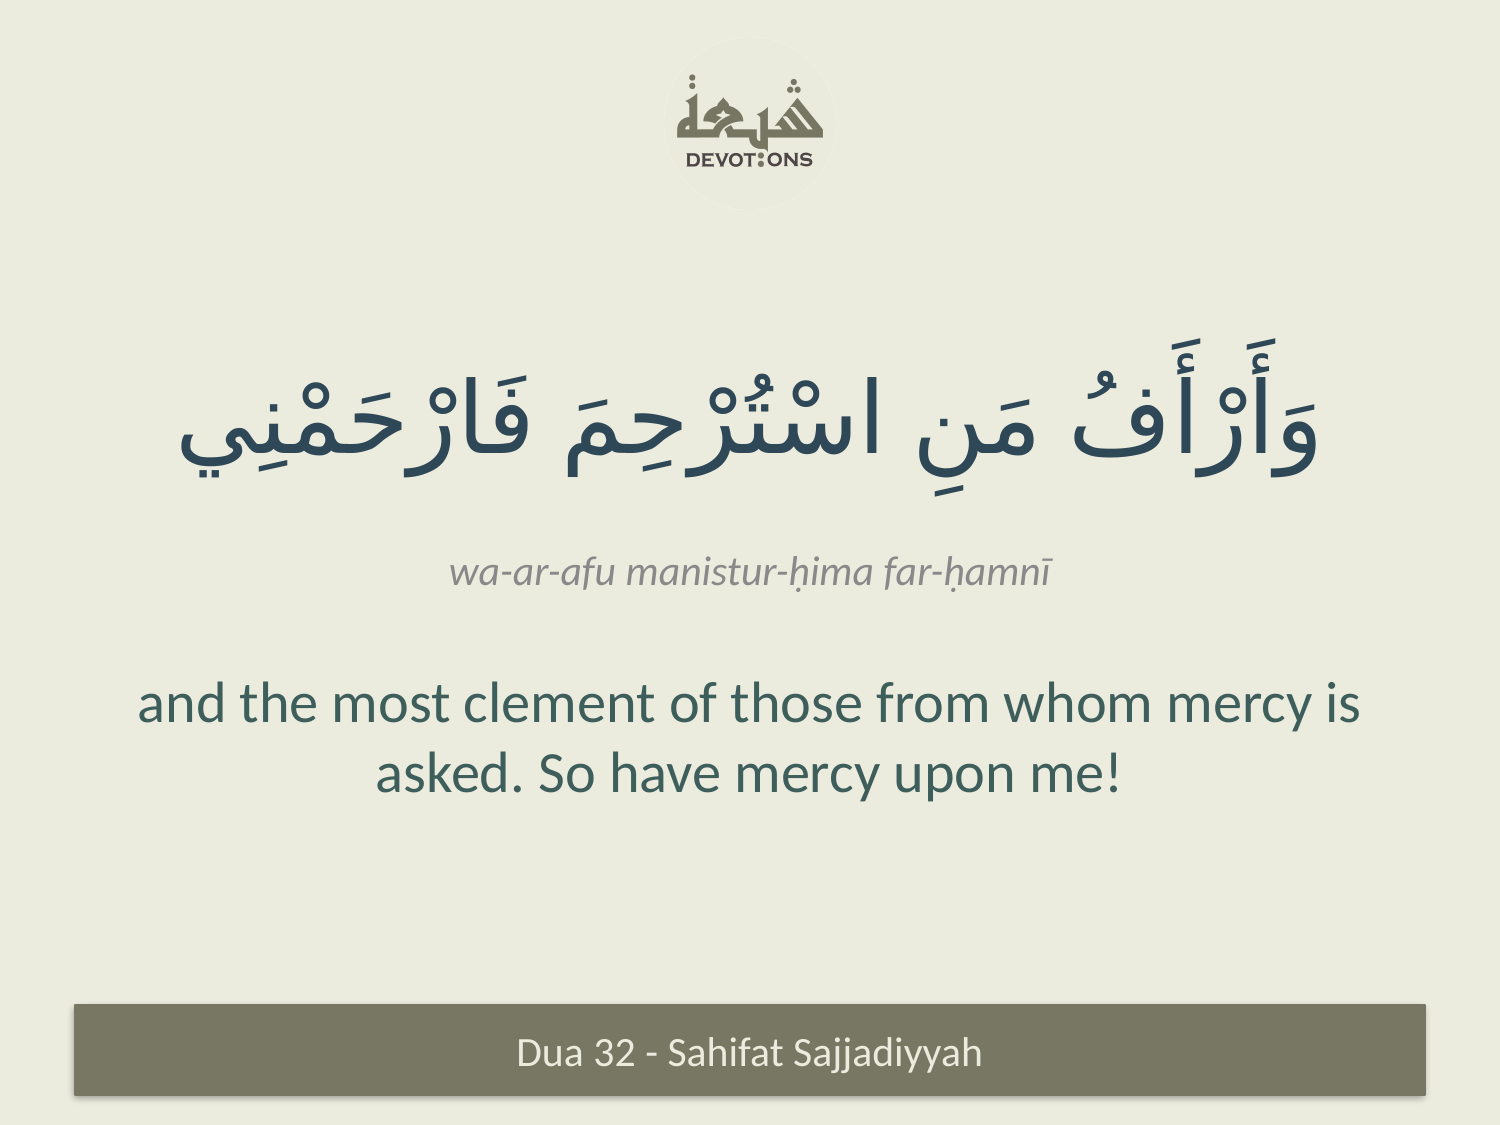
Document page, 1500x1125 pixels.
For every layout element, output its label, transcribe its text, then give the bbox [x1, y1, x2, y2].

text_box Dua 32 - Sahifat Sajjadiyyah [501, 1017, 999, 1083]
text_box وَأَرْأَفُ مَنِ اسْتُرْحِمَ فَارْحَمْنِي wa-ar-afu manistur-ḥima far-ḥamnī and the most clement of those from whom mercy is asked. So have mercy upon me! [74, 346, 1425, 811]
picture [656, 29, 844, 218]
text_box [74, 1004, 1426, 1096]
